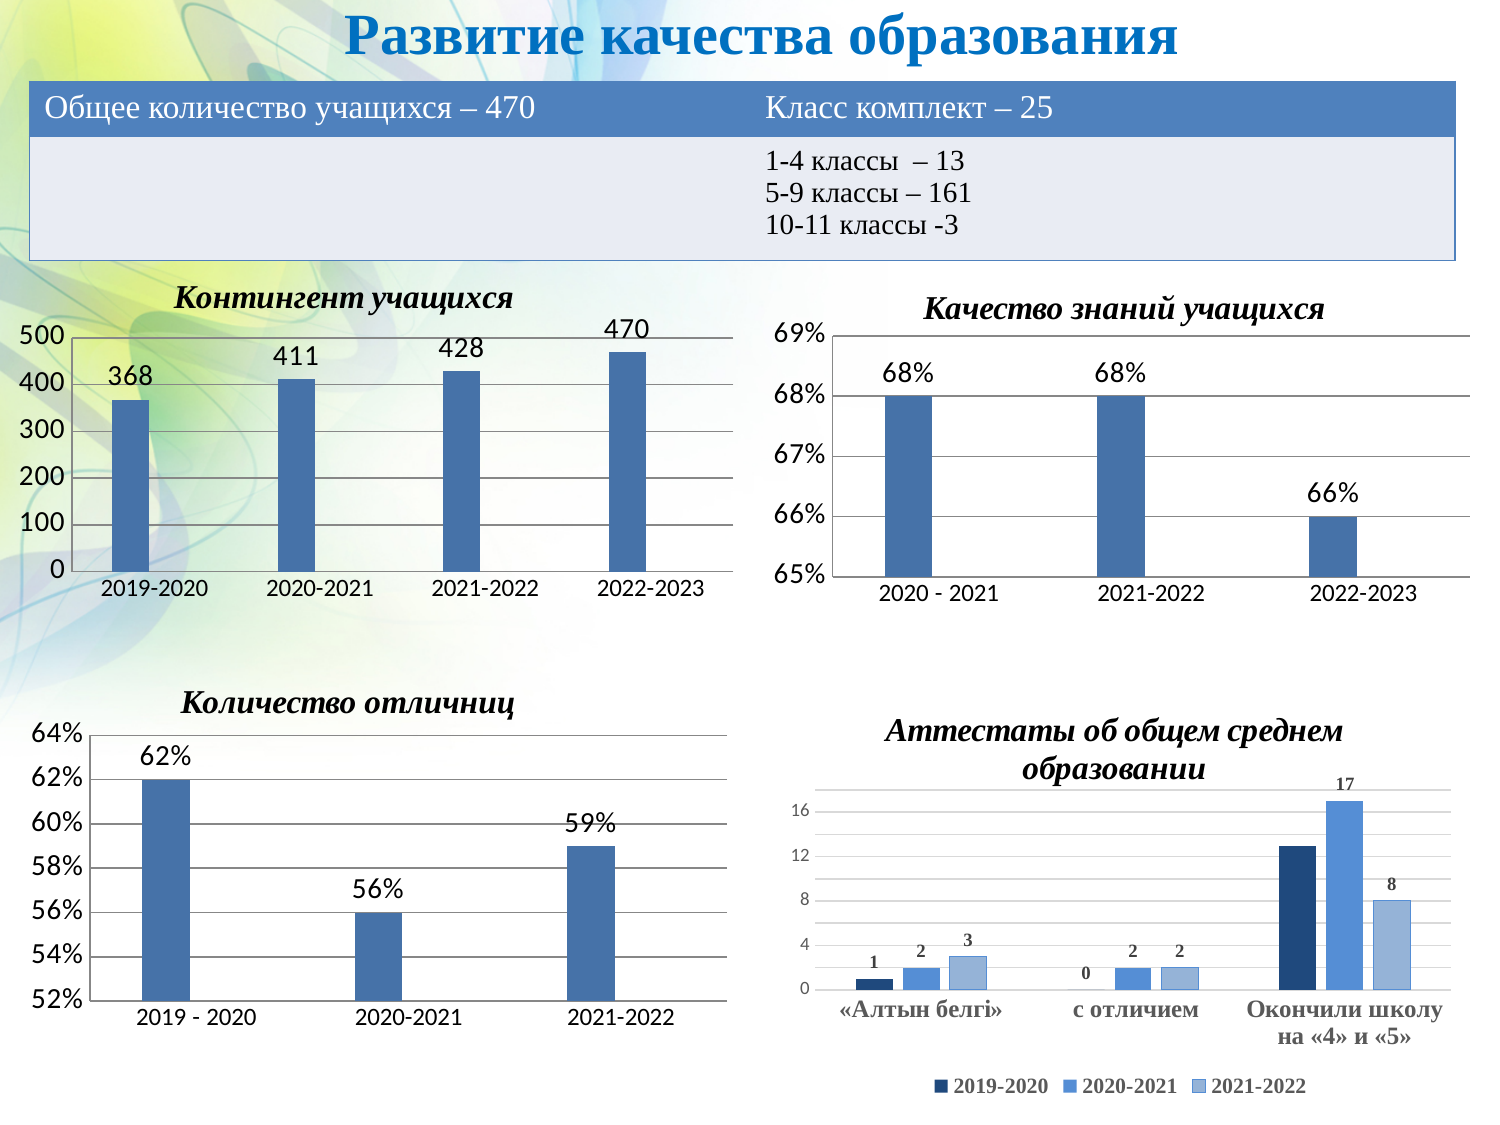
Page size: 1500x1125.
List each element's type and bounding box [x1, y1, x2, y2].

chart [19, 673, 729, 1105]
chart [761, 279, 1471, 1105]
chart [0, 268, 735, 649]
list [0, 0, 1471, 1125]
